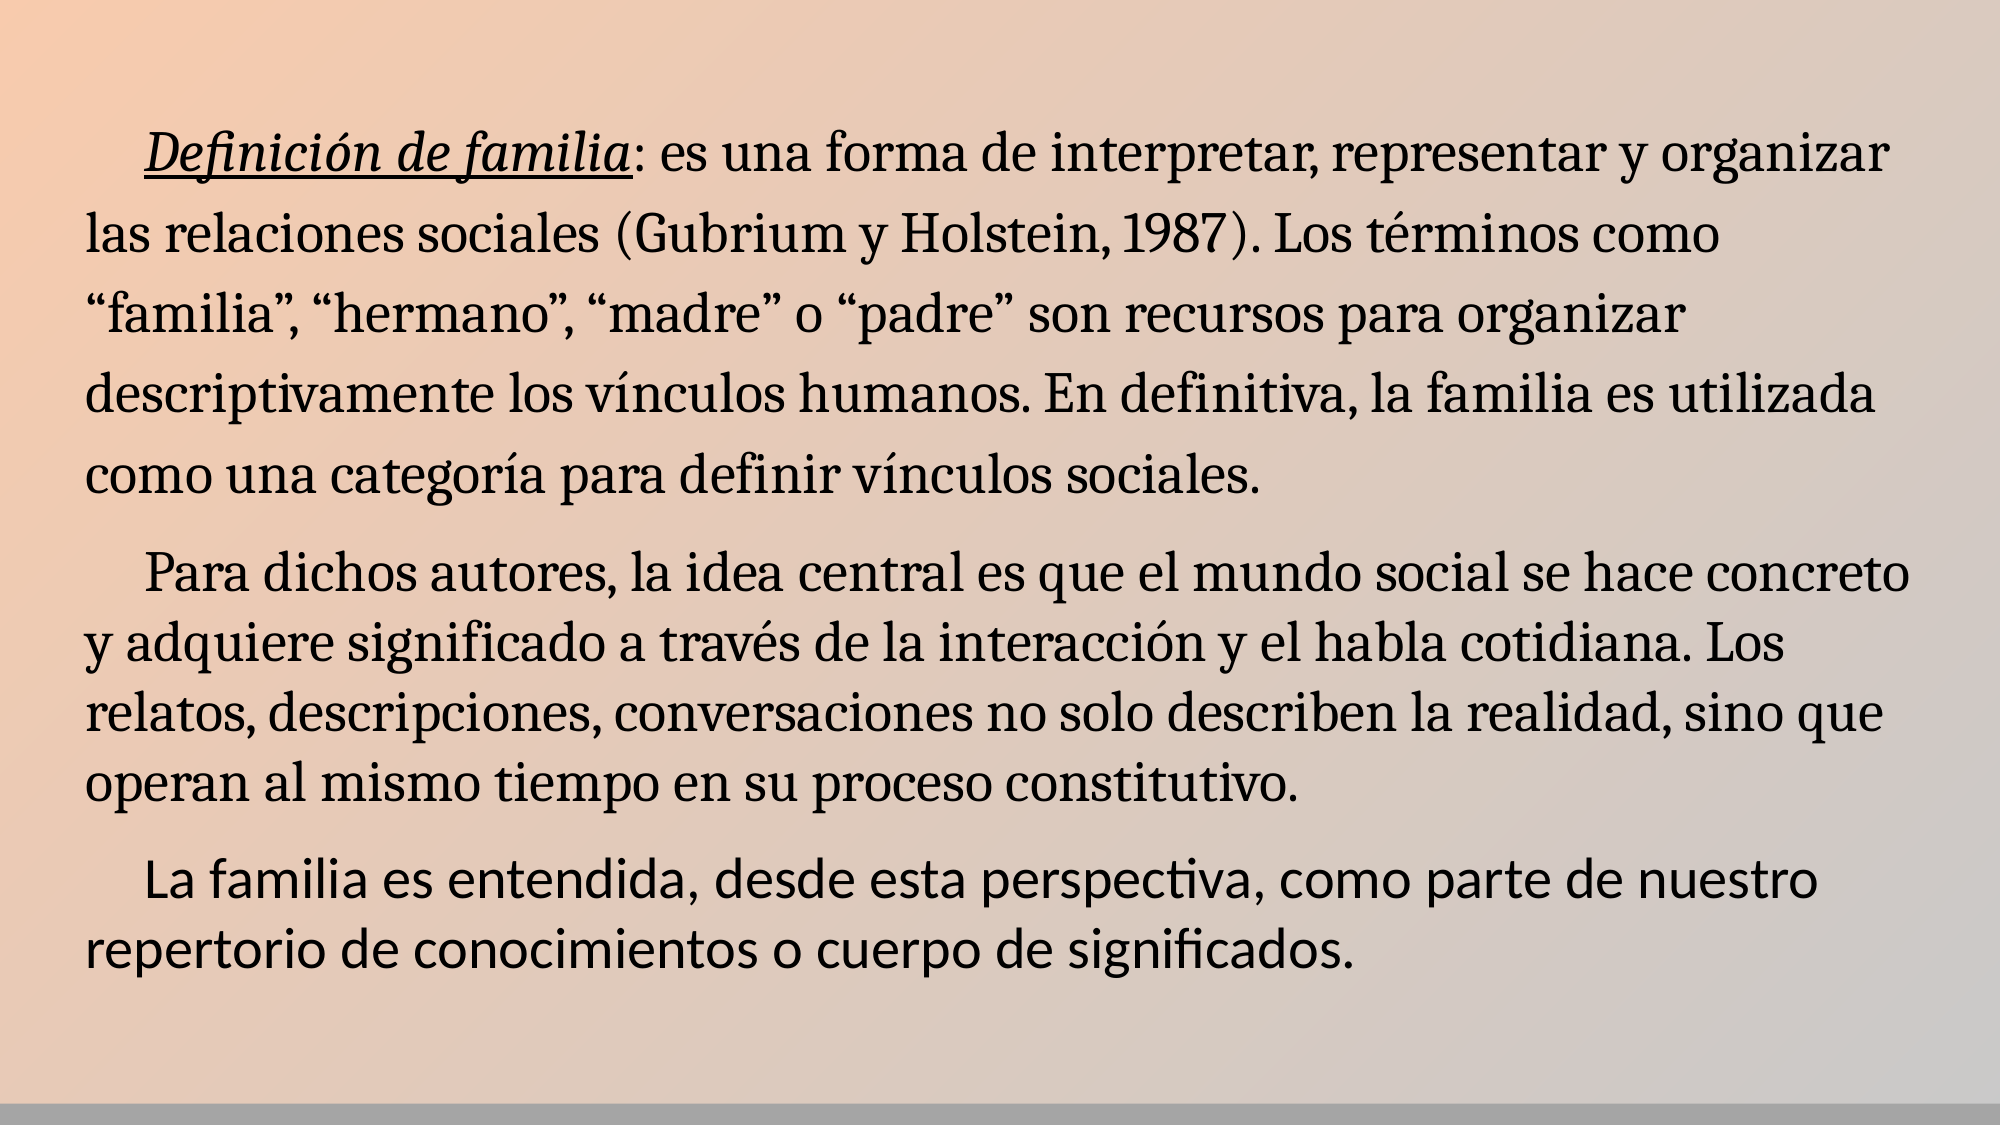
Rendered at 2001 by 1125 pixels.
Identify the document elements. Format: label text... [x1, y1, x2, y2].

list Definición de familia: es una forma de interpretar, representar y organizar las relaciones sociales (Gubrium y Holstein, 1987). Los términos como “familia”, “hermano”, “madre” o “padre” son recursos para organizar descriptivamente los vínculos humanos. En definitiva, la familia es utilizada como una categoría para definir vínculos sociales. Para dichos autores, la idea central es que el mundo social se hace concreto y adquiere significado a través de la interacción y el habla cotidiana. Los relatos, descripciones, conversaciones no solo describen la realidad, sino que operan al mismo tiempo en su proceso constitutivo. La familia es entendida, desde esta perspectiva, como parte de nuestro repertorio de conocimientos o cuerpo de significados. [70, 87, 1934, 811]
